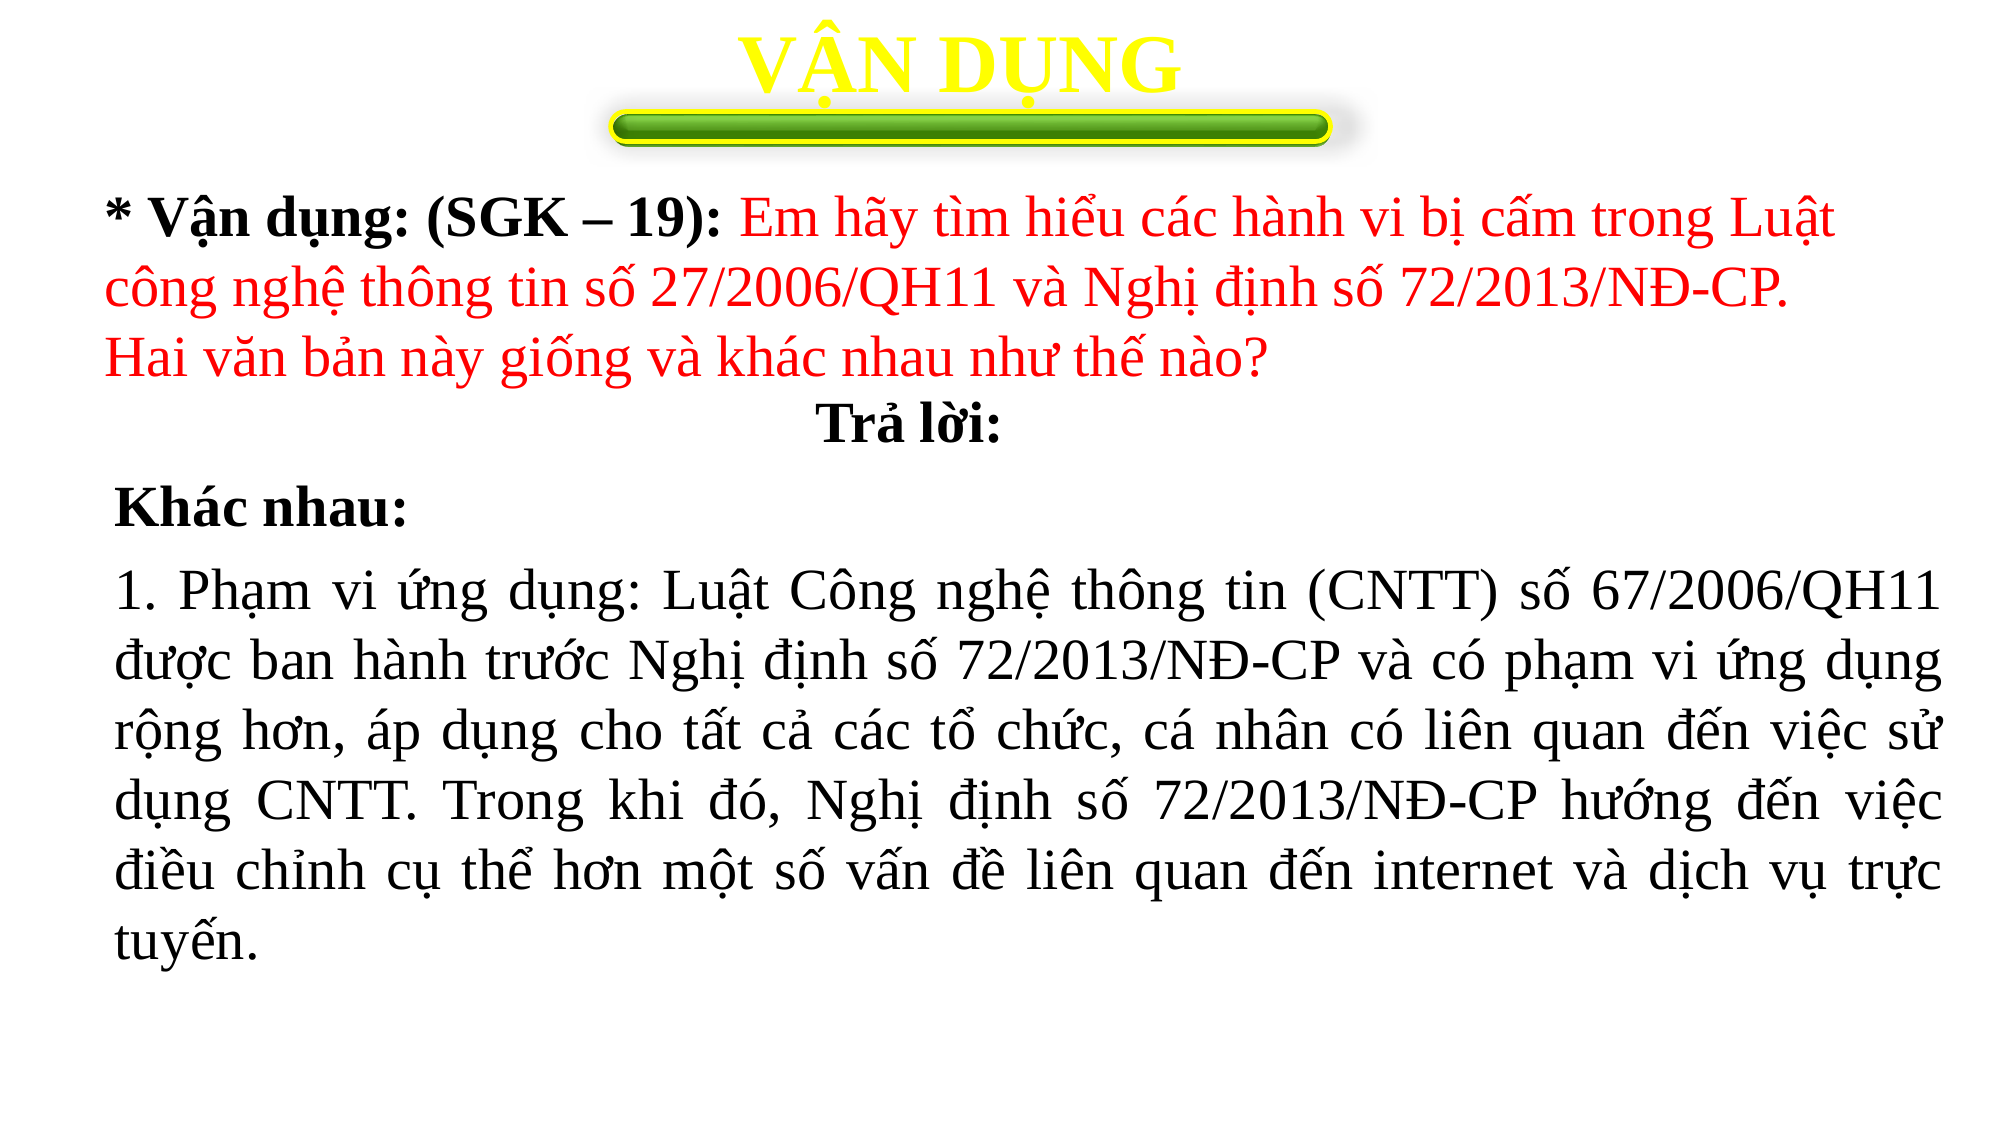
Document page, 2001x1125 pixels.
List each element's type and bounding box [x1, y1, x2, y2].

text_box [0, 0, 2000, 1125]
